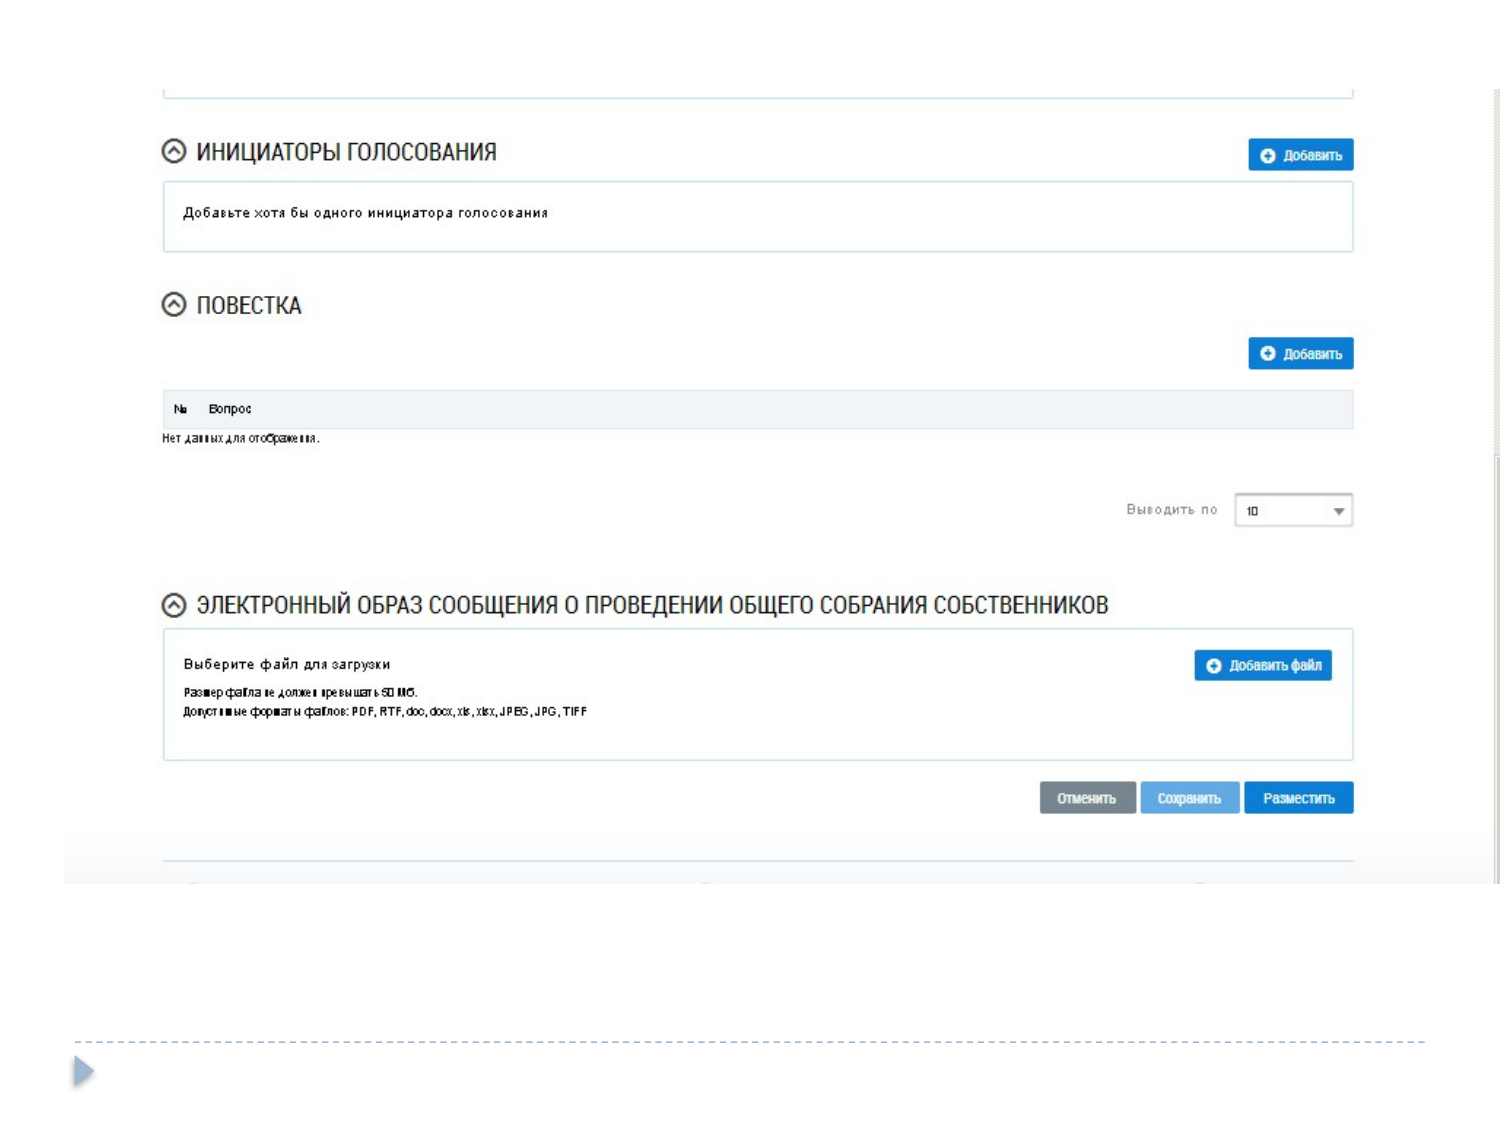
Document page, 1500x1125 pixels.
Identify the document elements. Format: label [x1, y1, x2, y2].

list [64, 89, 1500, 884]
